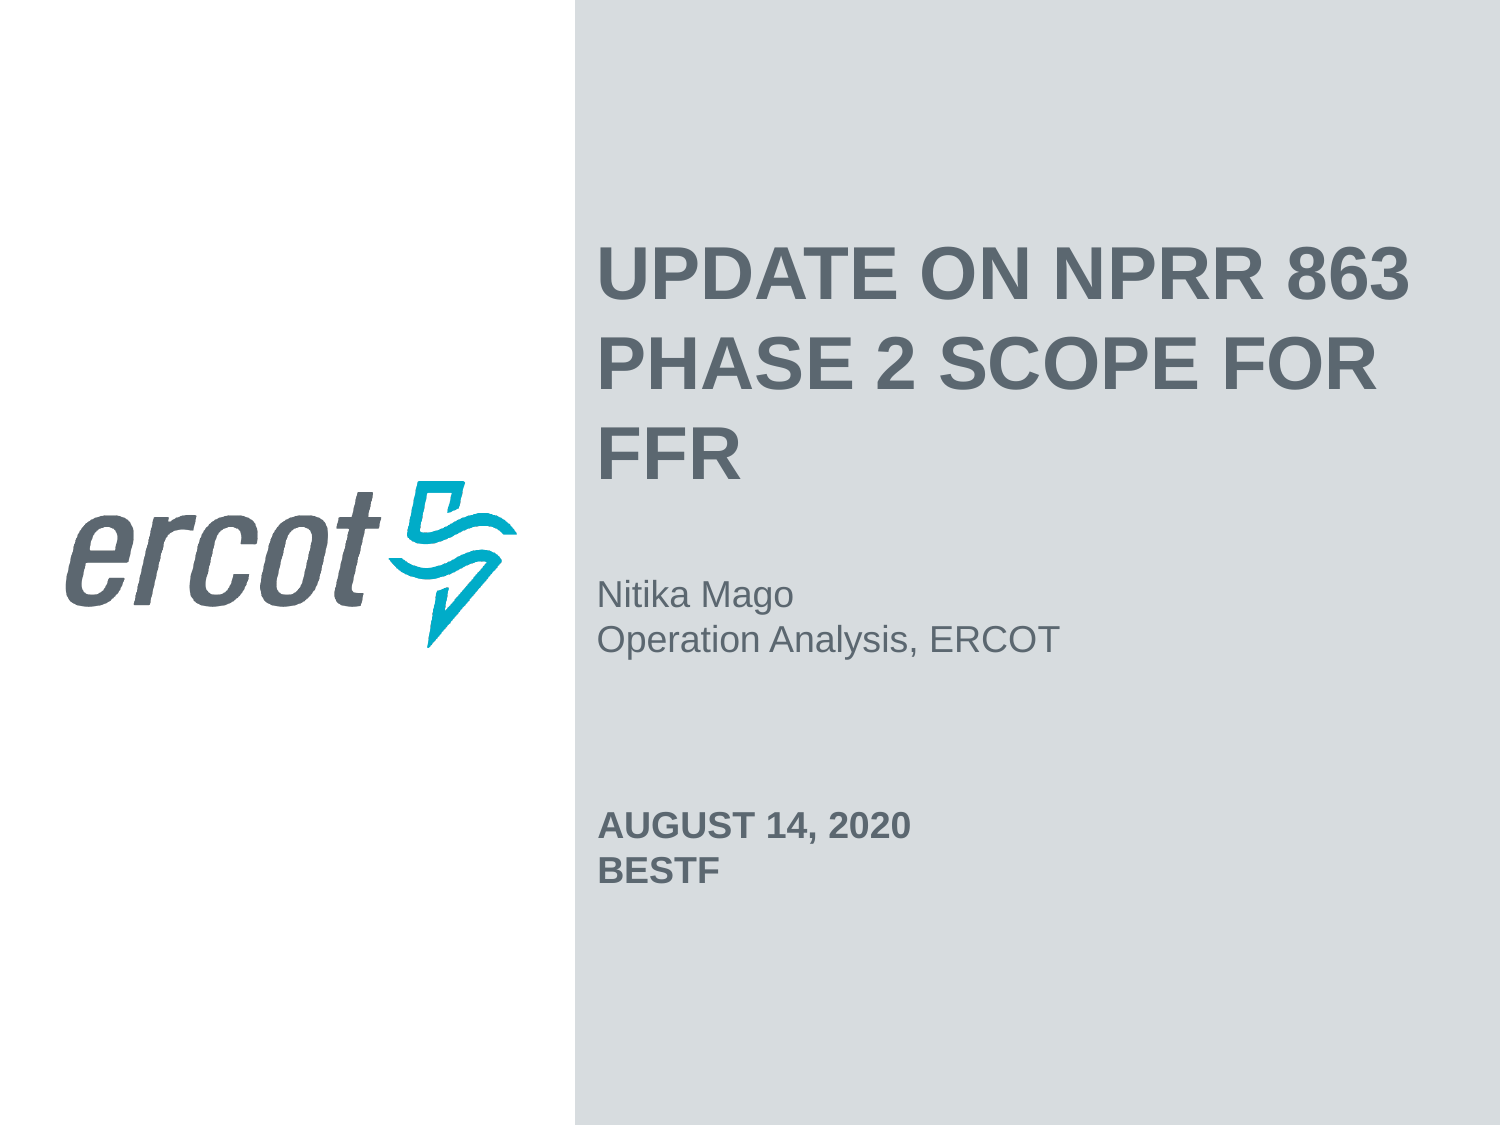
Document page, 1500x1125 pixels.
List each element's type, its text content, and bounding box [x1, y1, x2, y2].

picture [56, 471, 525, 654]
list Update On NPRR 863 Phase 2 Scope for FFR [581, 217, 1488, 596]
list Nitika Mago Operation Analysis, ERCOT [581, 562, 1315, 714]
list August 14, 2020 BESTF [582, 793, 1315, 900]
